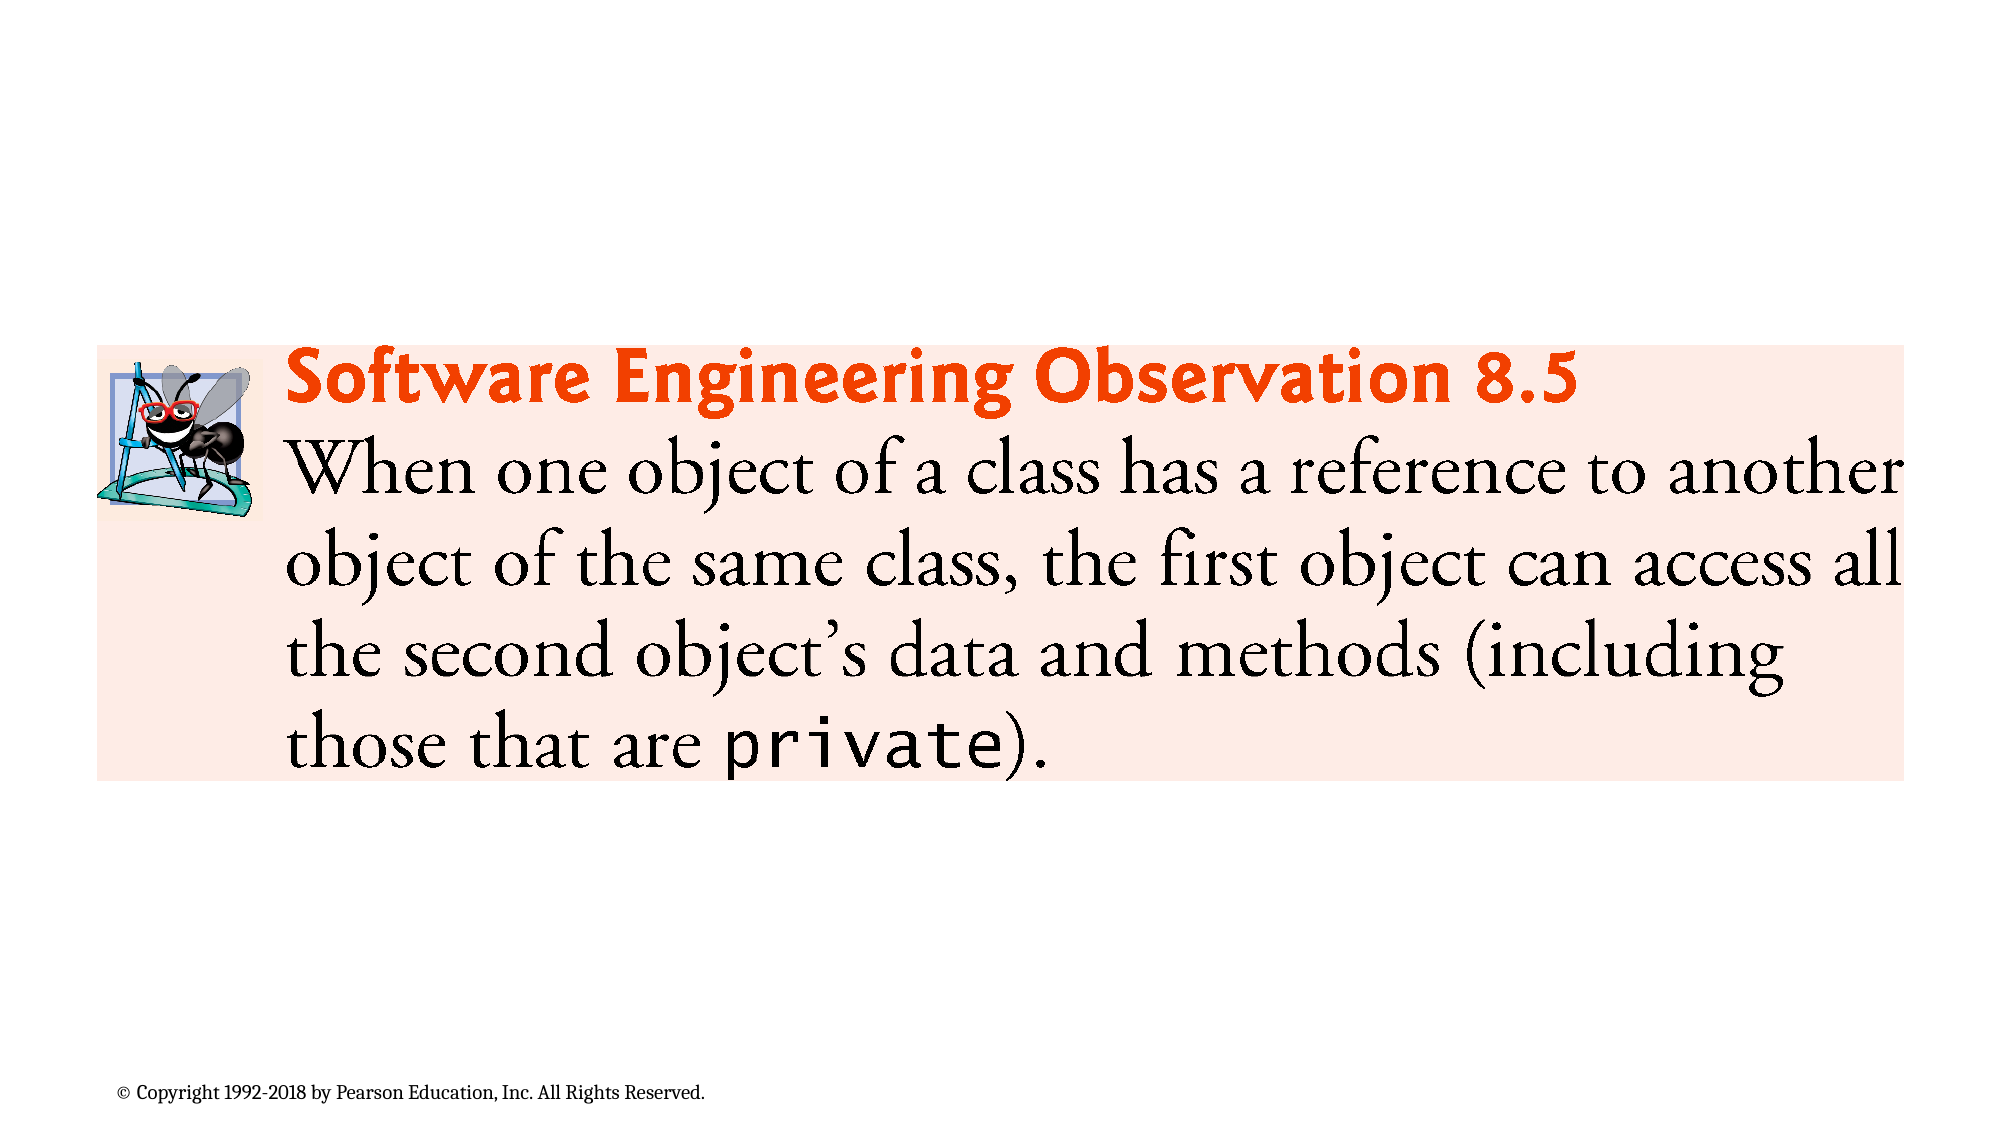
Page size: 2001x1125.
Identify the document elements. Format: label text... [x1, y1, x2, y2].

footer © Copyright 1992-2018 by Pearson Education, Inc. All Rights Reserved. [99, 1051, 1473, 1112]
picture [0, 248, 2000, 877]
